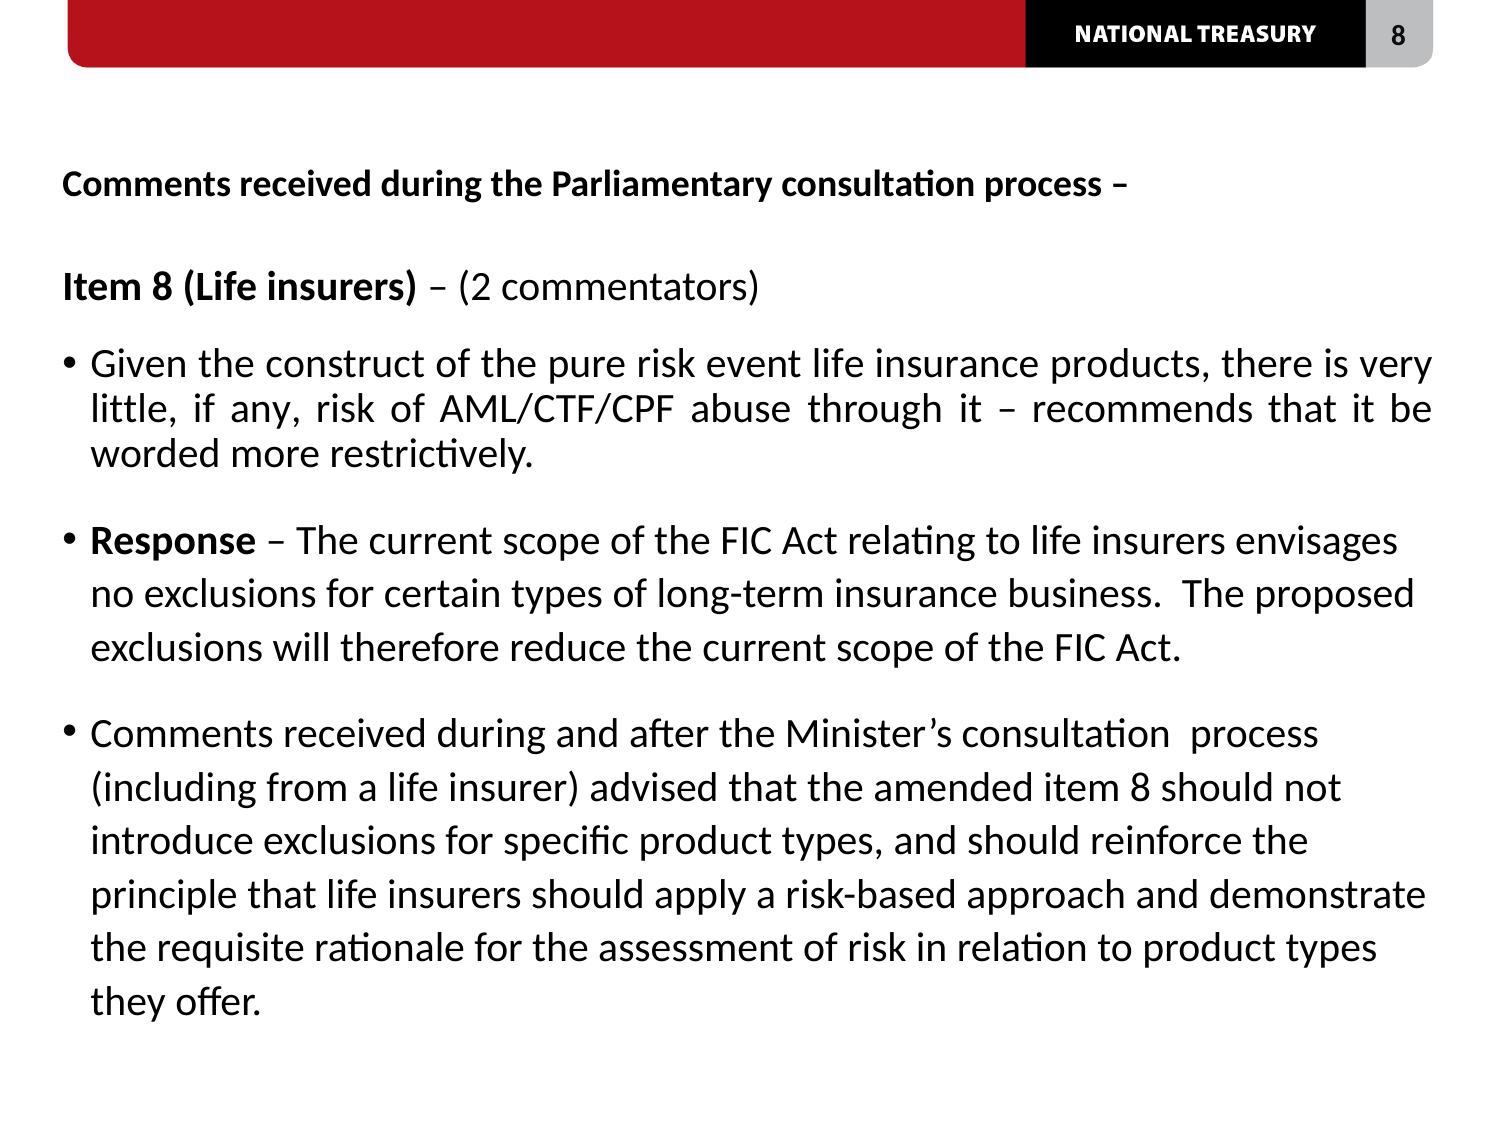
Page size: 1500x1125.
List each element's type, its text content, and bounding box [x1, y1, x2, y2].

picture [0, 0, 1500, 1125]
list Item 8 (Life insurers) – (2 commentators) Given the construct of the pure risk event life insurance products, there is very little, if any, risk of AML/CTF/CPF abuse through it – recommends that it be worded more restrictively. Response – The current scope of the FIC Act relating to life insurers envisages no exclusions for certain types of long-term insurance business. The proposed exclusions will therefore reduce the current scope of the FIC Act. Comments received during and after the Minister’s consultation process (including from a life insurer) advised that the amended item 8 should not introduce exclusions for specific product types, and should reinforce the principle that life insurers should apply a risk-based approach and demonstrate the requisite rationale for the assessment of risk in relation to product types they offer. [47, 256, 1448, 1091]
title Comments received during the Parliamentary consultation process – [47, 101, 1448, 256]
